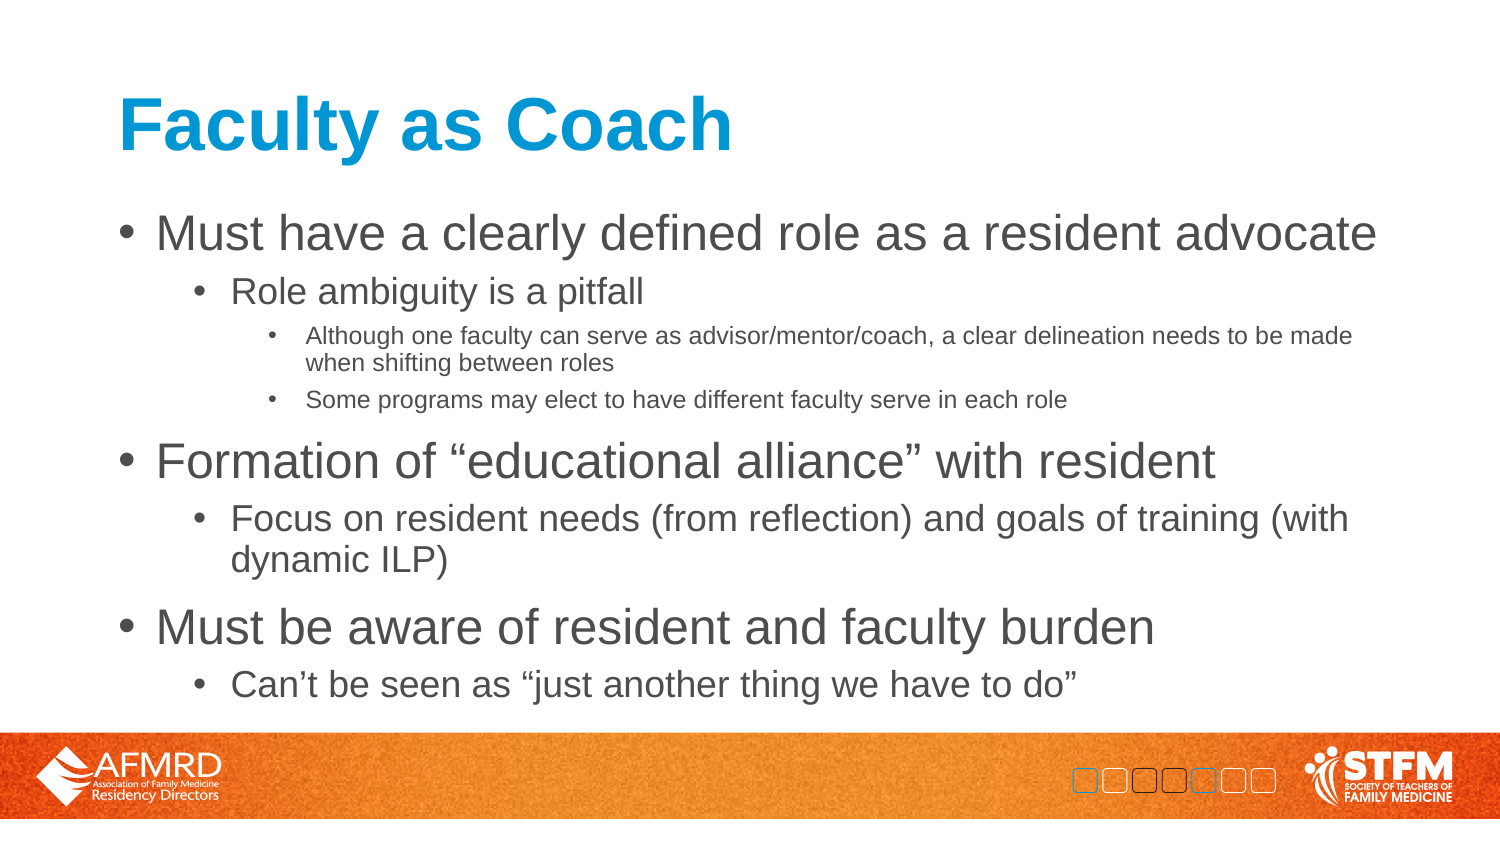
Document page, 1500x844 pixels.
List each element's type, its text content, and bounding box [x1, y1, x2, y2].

title Faculty as Coach [103, 45, 1397, 200]
picture [0, 0, 1500, 844]
list Must have a clearly defined role as a resident advocate Role ambiguity is a pitfall Although one faculty can serve as advisor/mentor/coach, a clear delineation needs to be made when shifting between roles Some programs may elect to have different faculty serve in each role Formation of “educational alliance” with resident Focus on resident needs (from reflection) and goals of training (with dynamic ILP) Must be aware of resident and faculty burden Can’t be seen as “just another thing we have to do” [103, 200, 1397, 736]
